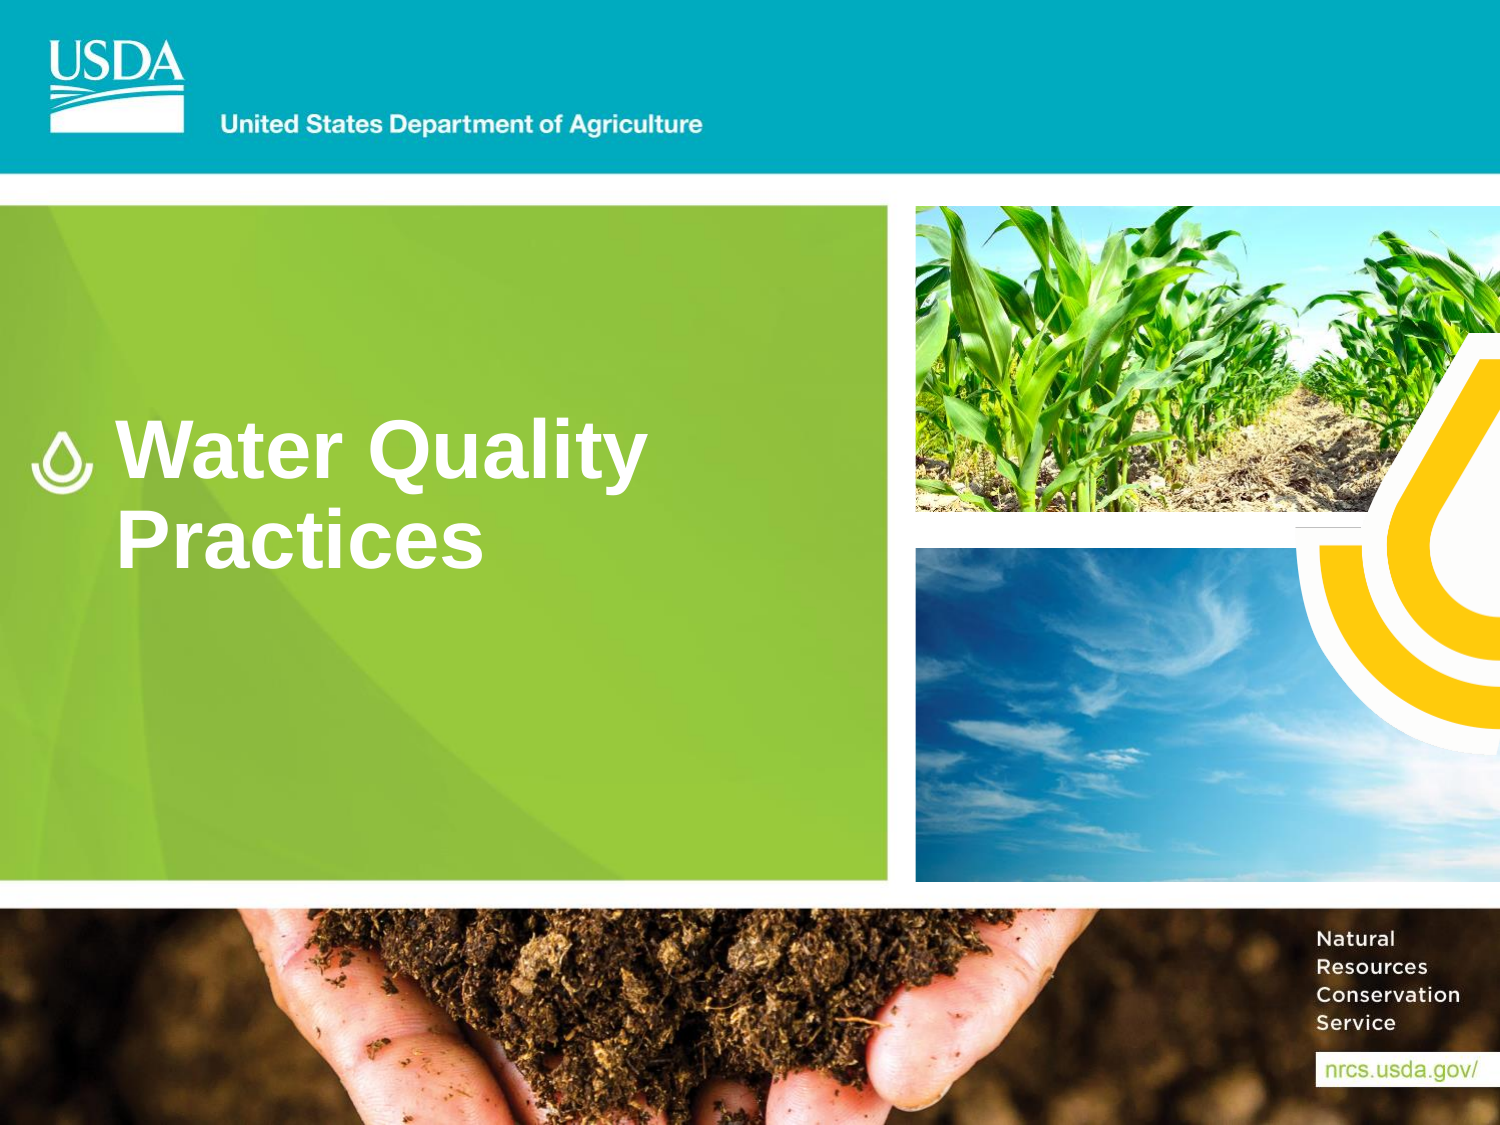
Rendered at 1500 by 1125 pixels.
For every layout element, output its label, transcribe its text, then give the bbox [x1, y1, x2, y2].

title Water Quality Practices [100, 399, 818, 794]
picture [0, 0, 1500, 1125]
